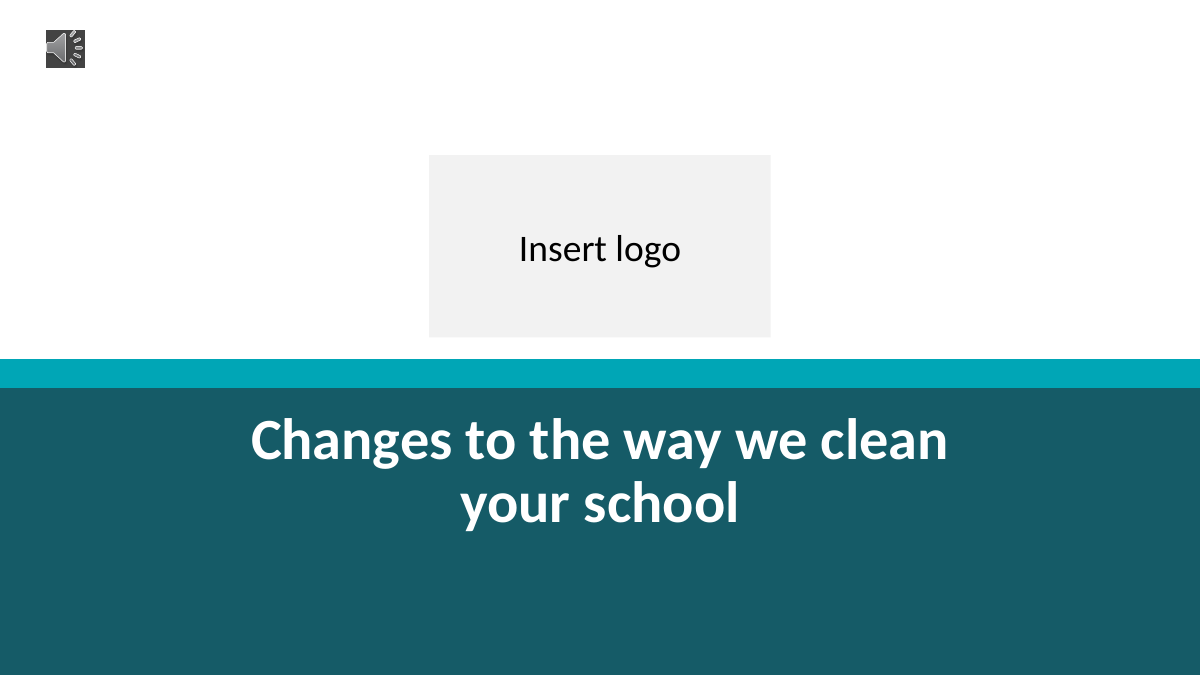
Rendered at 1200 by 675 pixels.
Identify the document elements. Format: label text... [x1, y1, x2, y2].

subtitle Changes to the way we clean your school [183, 402, 436, 566]
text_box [436, 0, 764, 675]
text_box Insert logo [428, 154, 436, 338]
text_box Insert logo [764, 154, 772, 338]
subtitle Changes to the way we clean your school [764, 402, 1017, 566]
picture [45, 29, 86, 70]
